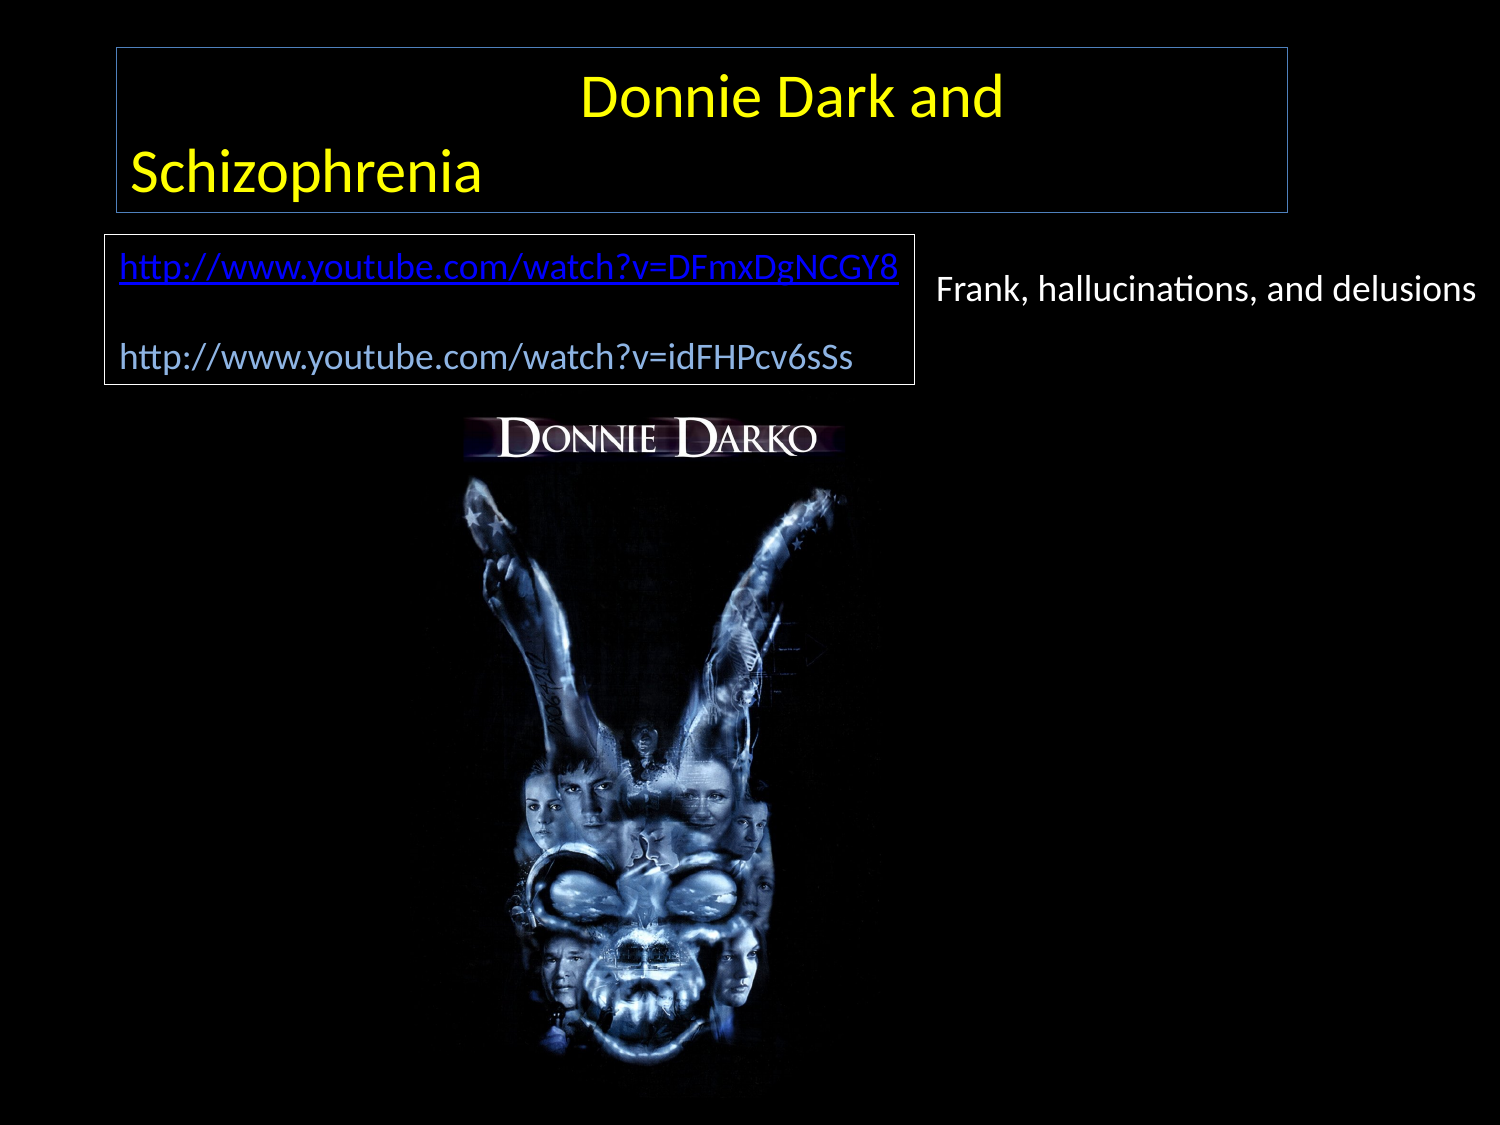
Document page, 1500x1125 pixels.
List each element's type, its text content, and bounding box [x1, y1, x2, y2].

picture [409, 390, 887, 1106]
text_box Frank, hallucinations, and delusions [921, 256, 1500, 317]
text_box http://www.youtube.com/watch?v=DFmxDgNCGY8 http://www.youtube.com/watch?v=idFHPcv6sSs [104, 234, 915, 385]
text_box Donnie Dark and Schizophrenia [116, 47, 1288, 213]
